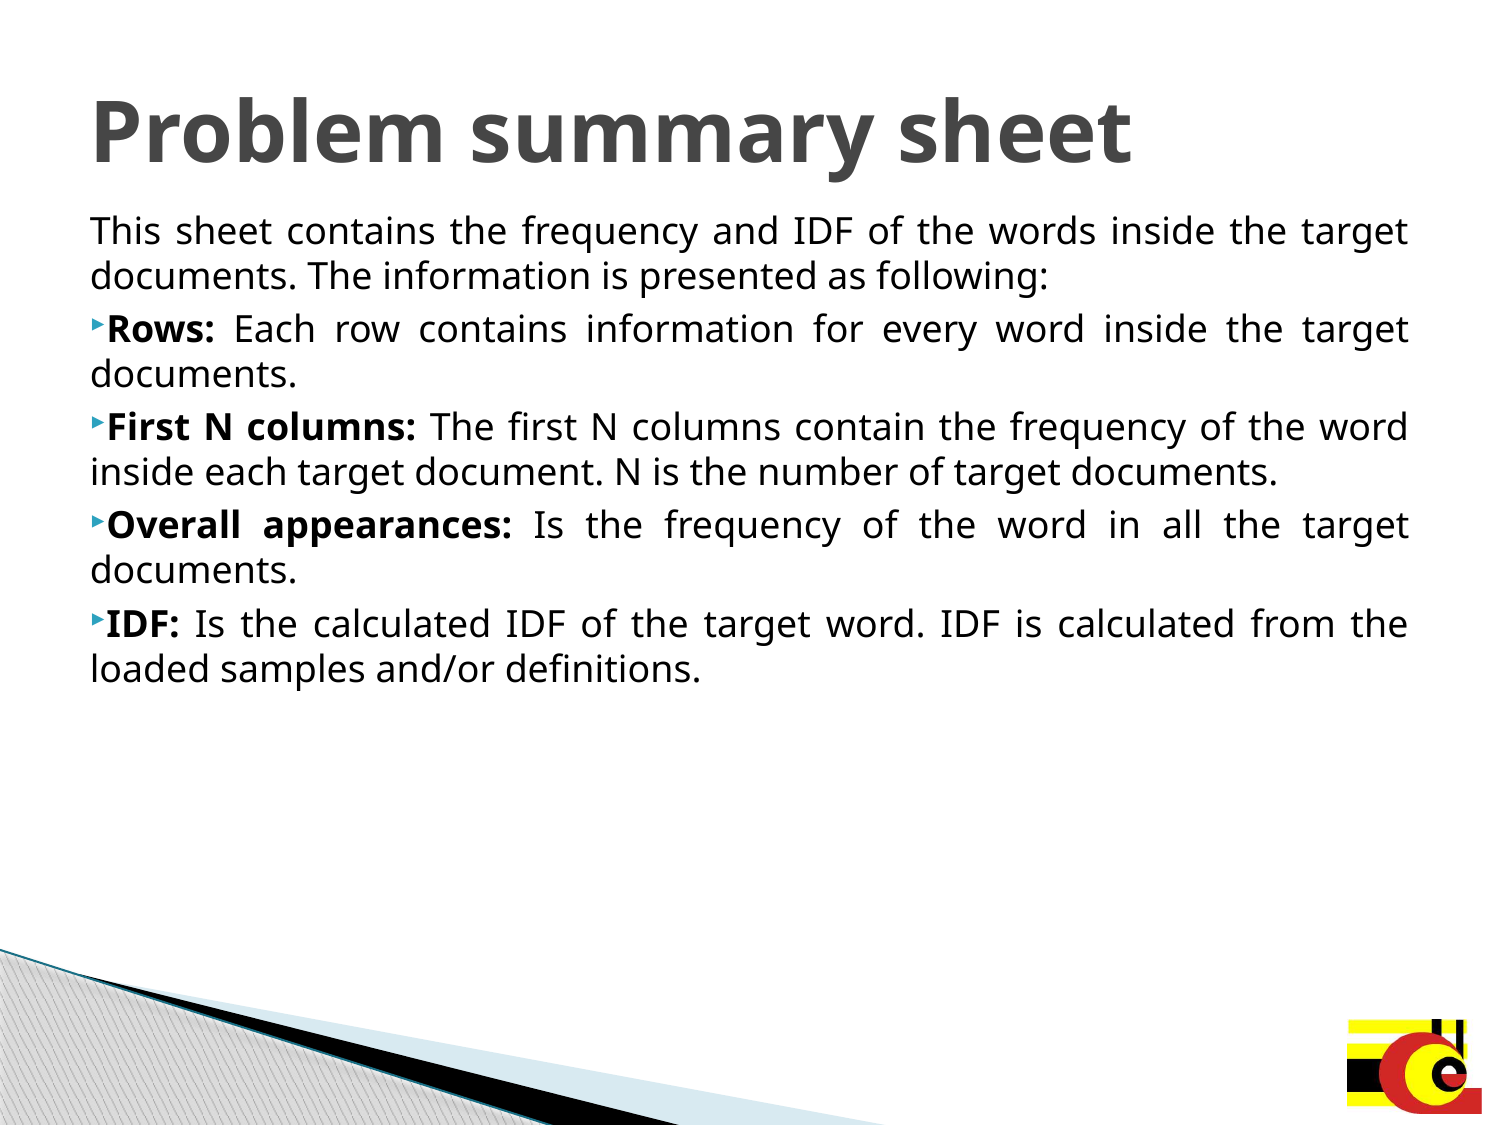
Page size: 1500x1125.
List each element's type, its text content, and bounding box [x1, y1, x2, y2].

list This sheet contains the frequency and IDF of the words inside the target documents. The information is presented as following: Rows: Each row contains information for every word inside the target documents. First N columns: The first N columns contain the frequency of the word inside each target document. N is the number of target documents. Overall appearances: Is the frequency of the word in all the target documents. IDF: Is the calculated IDF of the target word. IDF is calculated from the loaded samples and/or definitions. [75, 211, 1425, 997]
picture [1347, 1019, 1483, 1114]
title Problem summary sheet [75, 45, 1425, 211]
